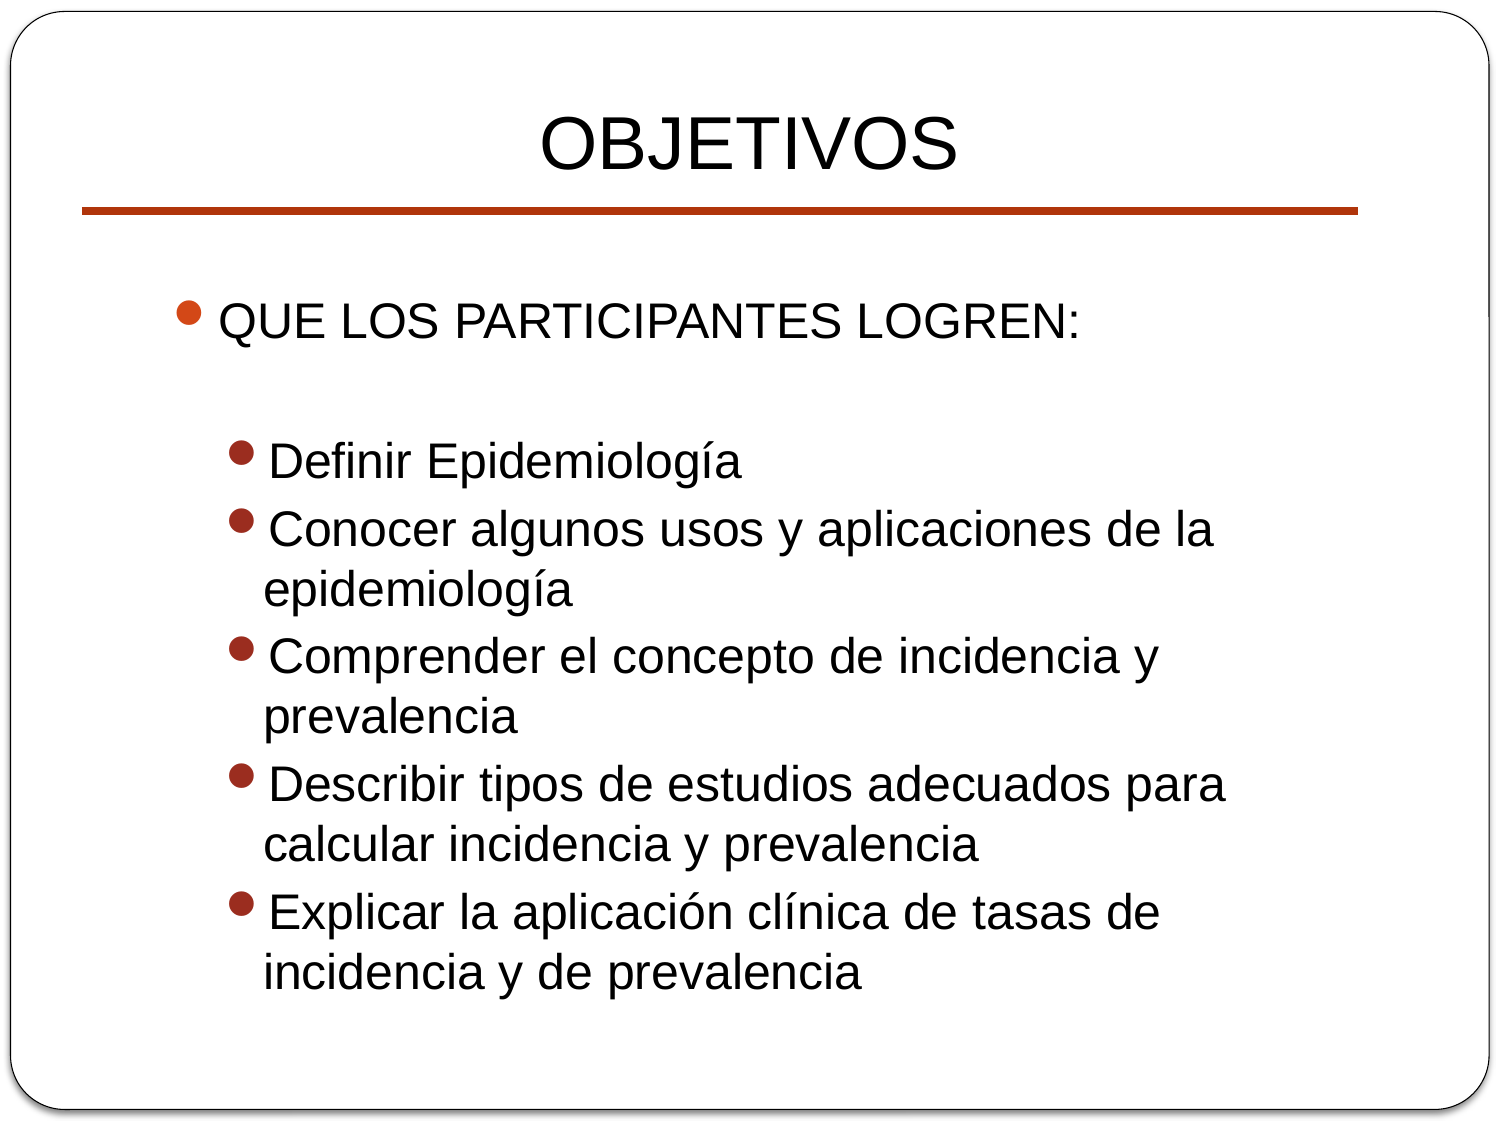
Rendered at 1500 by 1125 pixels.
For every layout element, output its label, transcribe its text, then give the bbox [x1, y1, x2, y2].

list QUE LOS PARTICIPANTES LOGREN: Definir Epidemiología Conocer algunos usos y aplicaciones de la epidemiología Comprender el concepto de incidencia y prevalencia Describir tipos de estudios adecuados para calcular incidencia y prevalencia Explicar la aplicación clínica de tasas de incidencia y de prevalencia [158, 281, 1360, 1097]
title OBJETIVOS [75, 94, 1425, 200]
